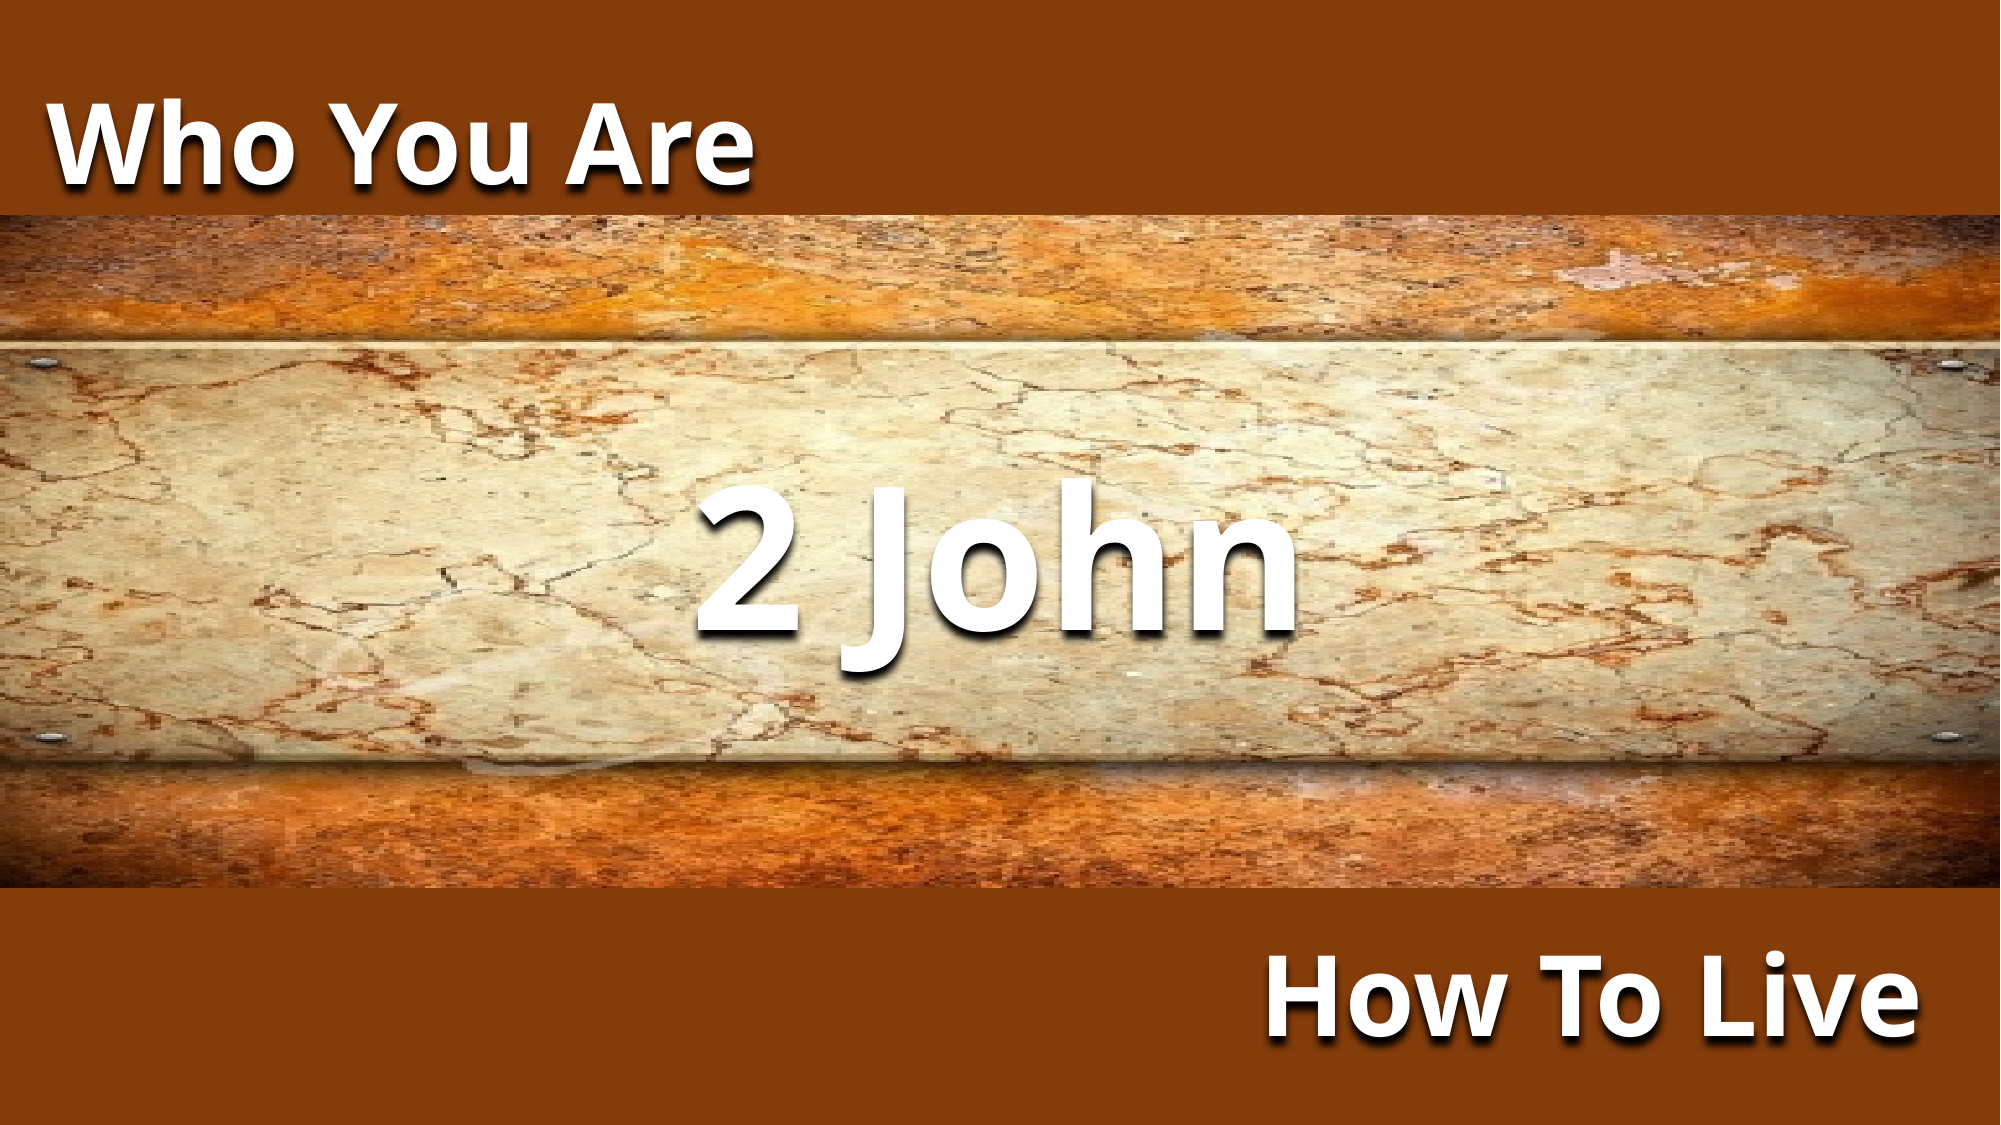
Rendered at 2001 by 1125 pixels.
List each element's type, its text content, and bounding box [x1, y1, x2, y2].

text_box Who You Are [0, 64, 806, 214]
picture [0, 215, 2000, 888]
text_box How To Live [1183, 916, 2000, 1067]
